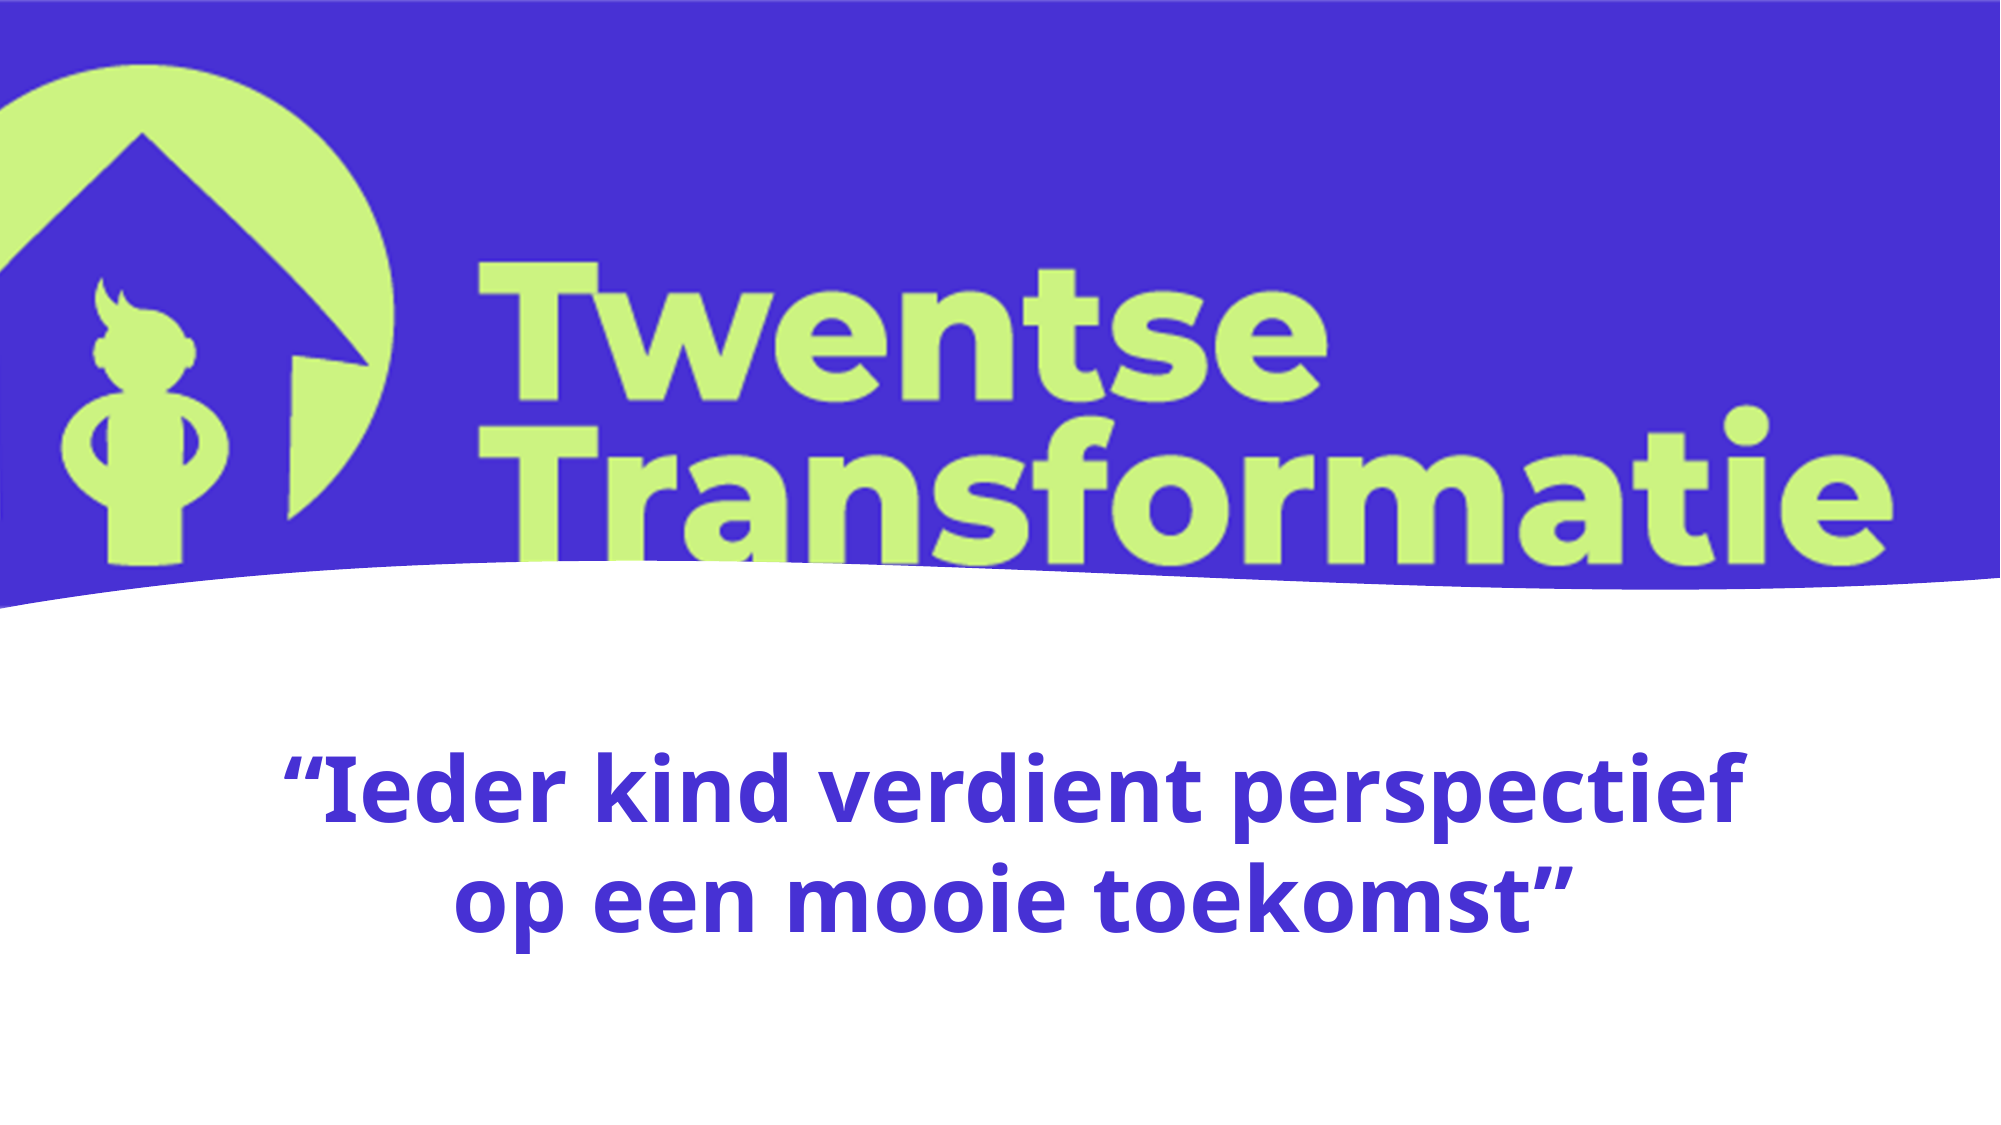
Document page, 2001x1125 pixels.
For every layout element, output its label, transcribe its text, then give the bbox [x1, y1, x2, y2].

picture [0, 0, 2000, 609]
text_box “Ieder kind verdient perspectief op een mooie toekomst” [230, 723, 1799, 959]
